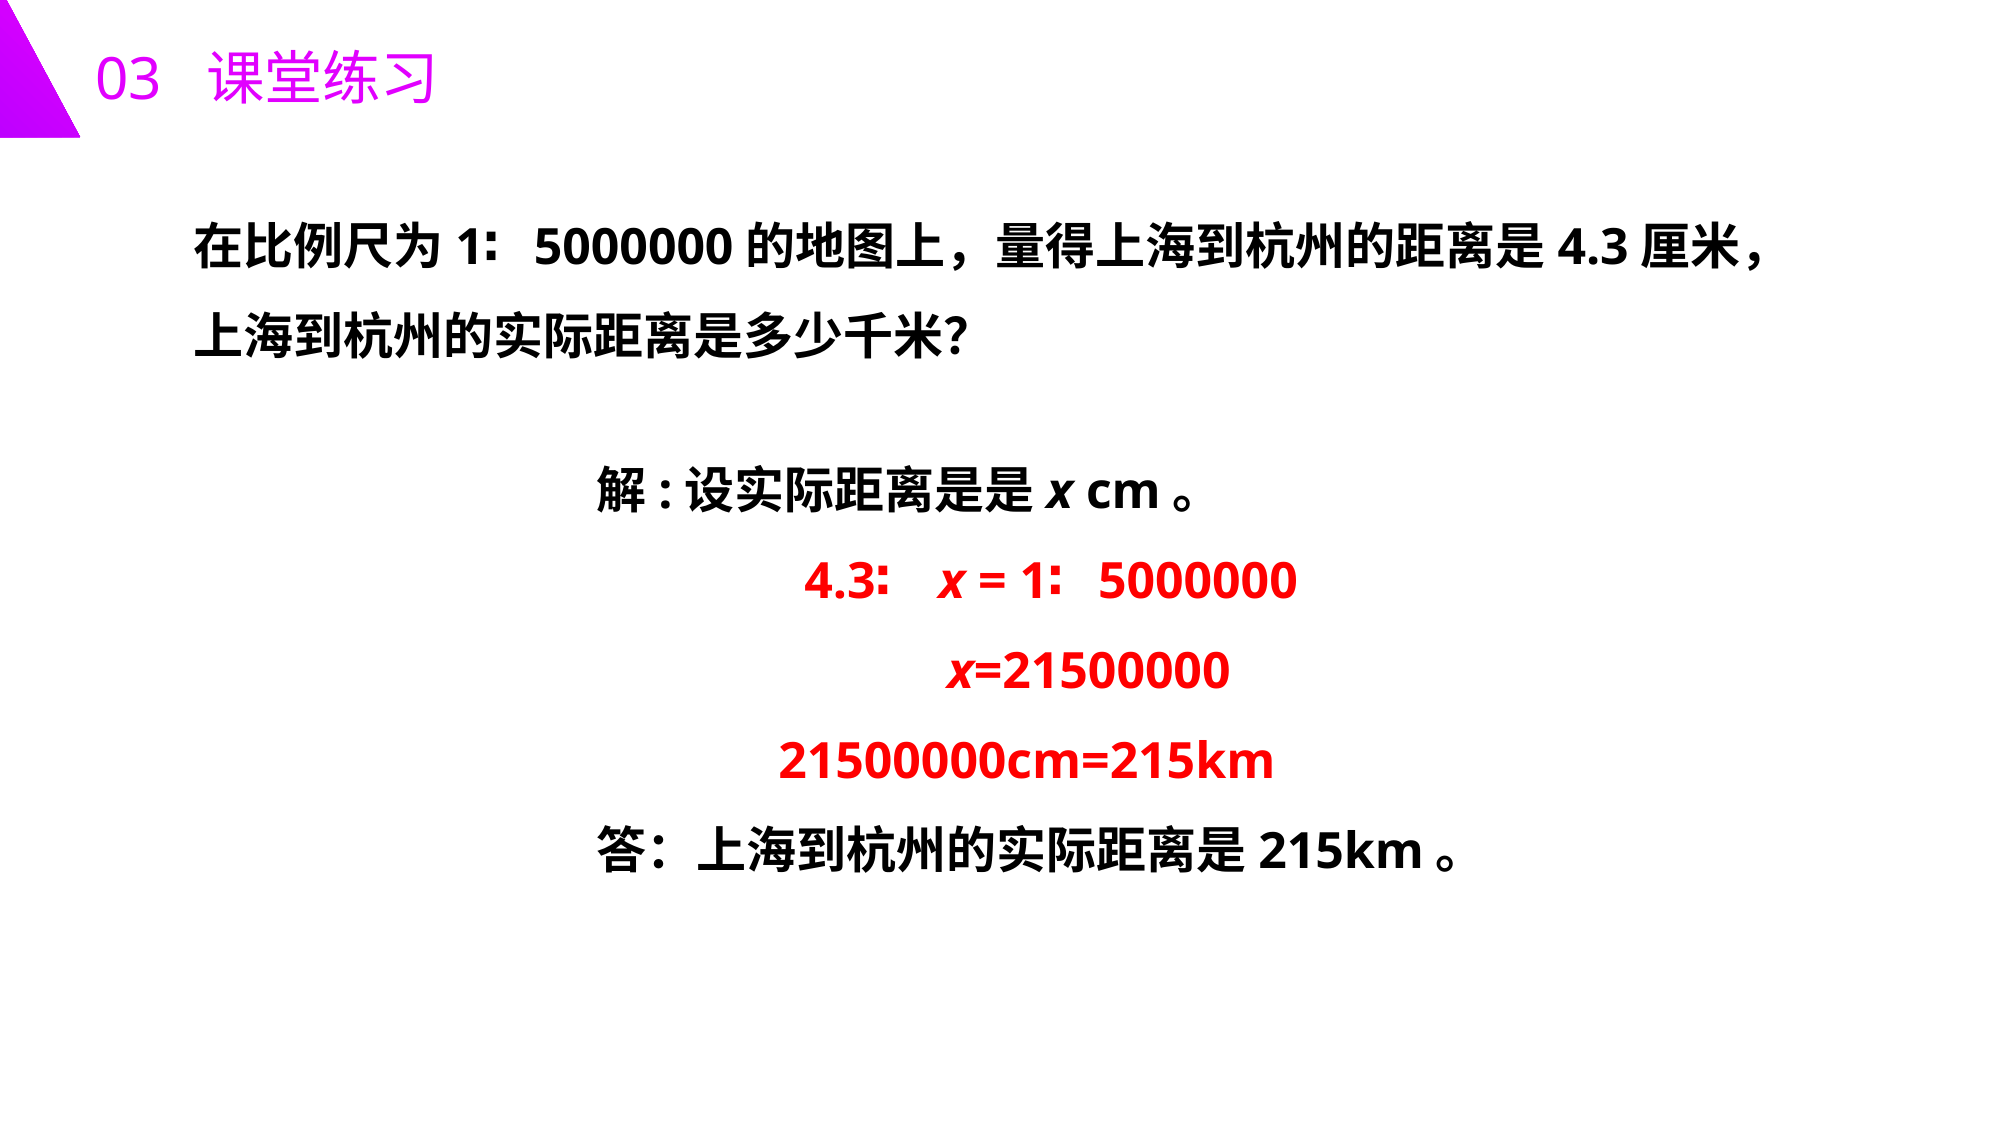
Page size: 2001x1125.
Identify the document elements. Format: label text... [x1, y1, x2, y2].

text_box 在比例尺为1∶5000000的地图上，量得上海到杭州的距离是4.3厘米，上海到杭州的实际距离是多少千米？ [178, 177, 1826, 373]
text_box 解:设实际距离是是x cm。 4.3∶ x = 1∶5000000 x=21500000 21500000cm=215km 答：上海到杭州的实际距离是215km。 [581, 420, 1556, 886]
list 03 课堂练习 [80, 41, 463, 121]
